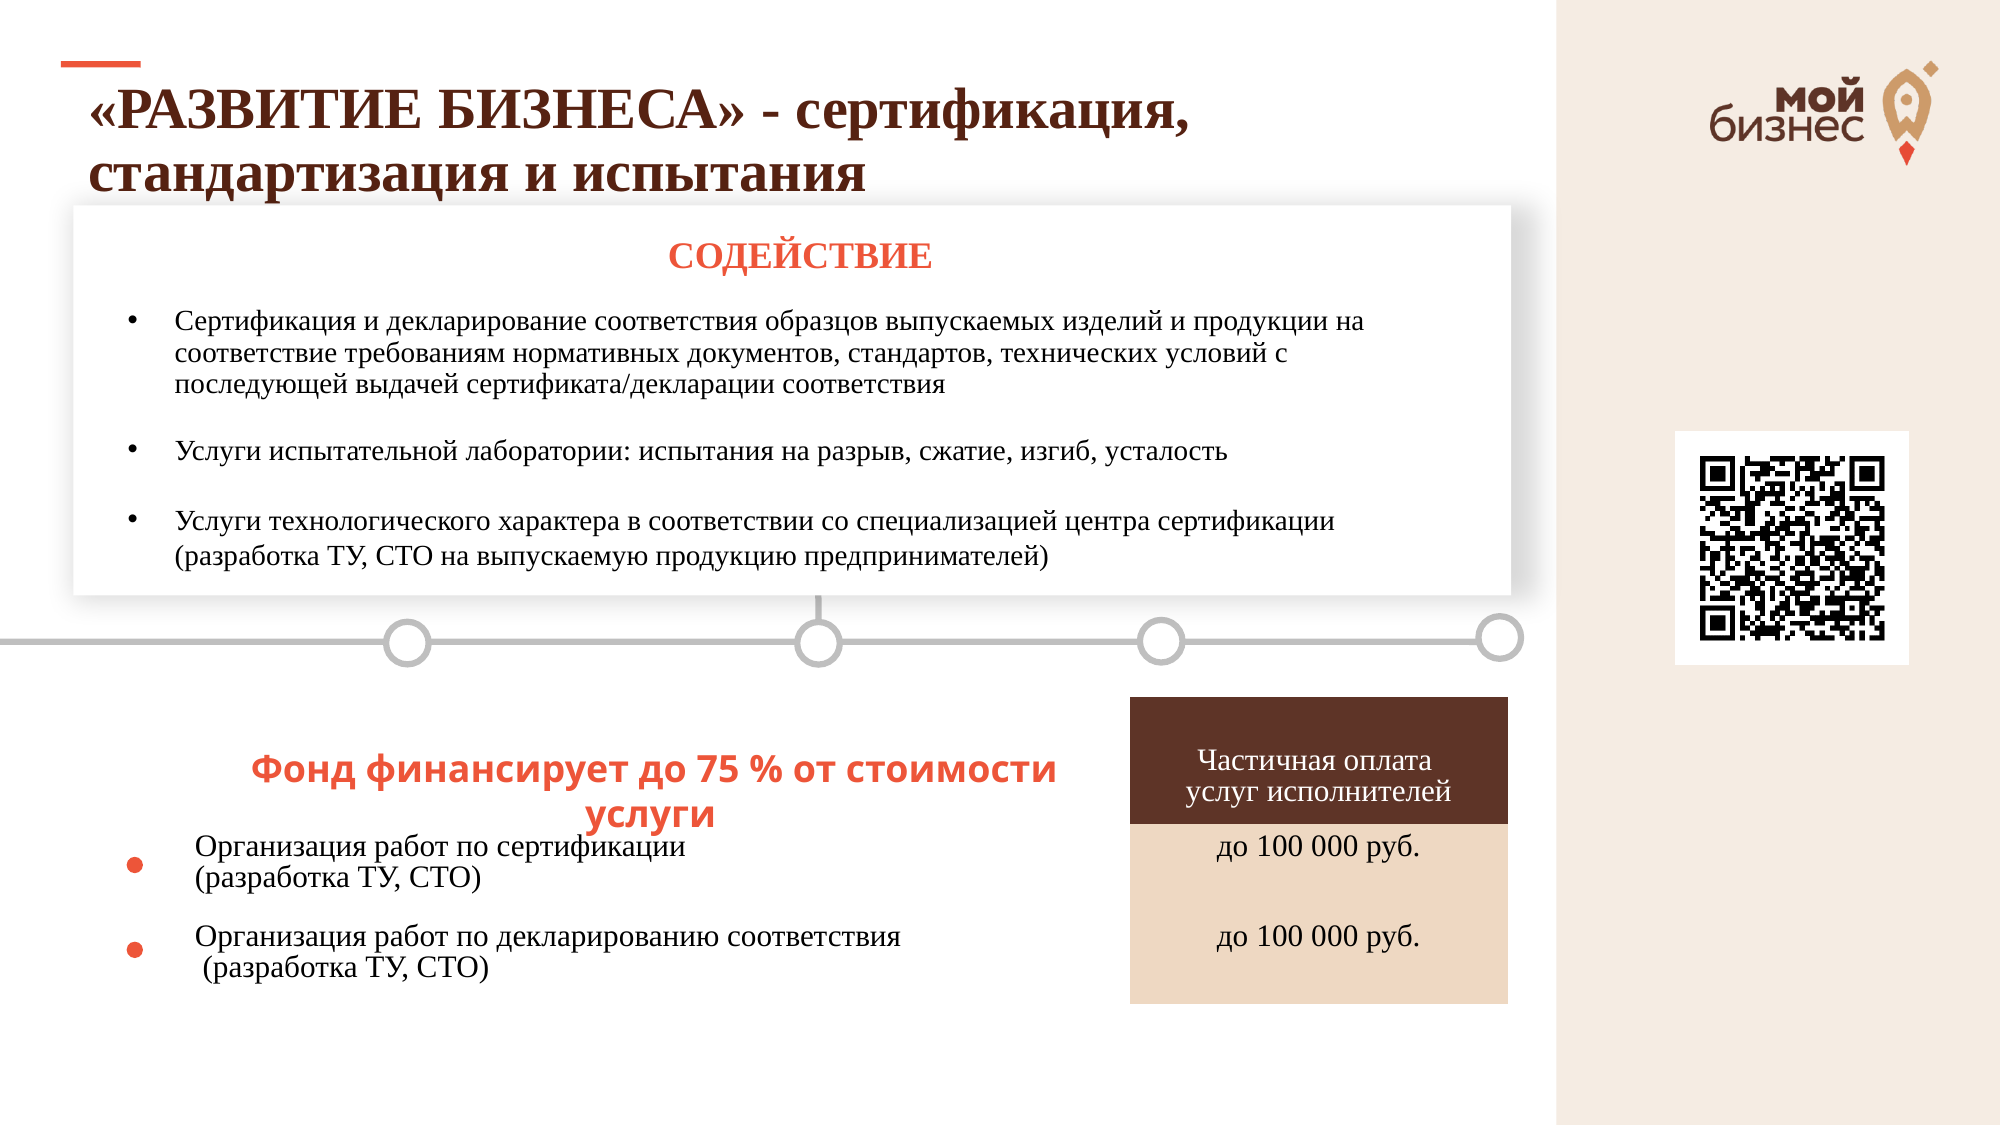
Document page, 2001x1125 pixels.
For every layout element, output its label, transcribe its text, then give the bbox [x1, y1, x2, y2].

text_box [383, 619, 431, 667]
table_cell до 100 000 руб. [1130, 824, 1508, 914]
text_box Фонд финансирует до 75 % от стоимости услуги [206, 737, 1095, 843]
text_box [124, 854, 146, 876]
text_box [1476, 618, 1524, 661]
picture [1709, 60, 1940, 167]
text_box «РАЗВИТИЕ БИЗНЕСА» - сертификация, стандартизация и испытания [73, 71, 1512, 147]
table_cell Организация работ по декларированию соответствия (разработка ТУ, СТО) [184, 914, 1130, 1004]
table_cell Организация работ по сертификации (разработка ТУ, СТО) [184, 824, 1130, 914]
text_box СОДЕЙСТВИЕ [566, 223, 1028, 284]
text_box [71, 203, 1513, 597]
picture [1675, 431, 1909, 665]
text_box [1137, 618, 1185, 665]
table_header Частичная оплата услуг исполнителей [1130, 697, 1508, 824]
text_box [795, 620, 842, 667]
text_box [1554, 0, 2000, 1125]
table_cell до 100 000 руб. [1130, 914, 1508, 1004]
text_box Сертификация и декларирование соответствия образцов выпускаемых изделий и продукции на соответствие требованиям нормативных документов, стандартов, технических условий с последующей выдачей сертификата/декларации соответствия Услуги испытательной лаборатории: испытания на разрыв, сжатие, изгиб, усталость Услуги технологического характера в соответствии со специализацией центра сертификации (разработка ТУ, СТО на выпускаемую продукцию предпринимателей) [112, 298, 1453, 579]
table_header [184, 697, 1130, 824]
text_box [124, 939, 146, 961]
